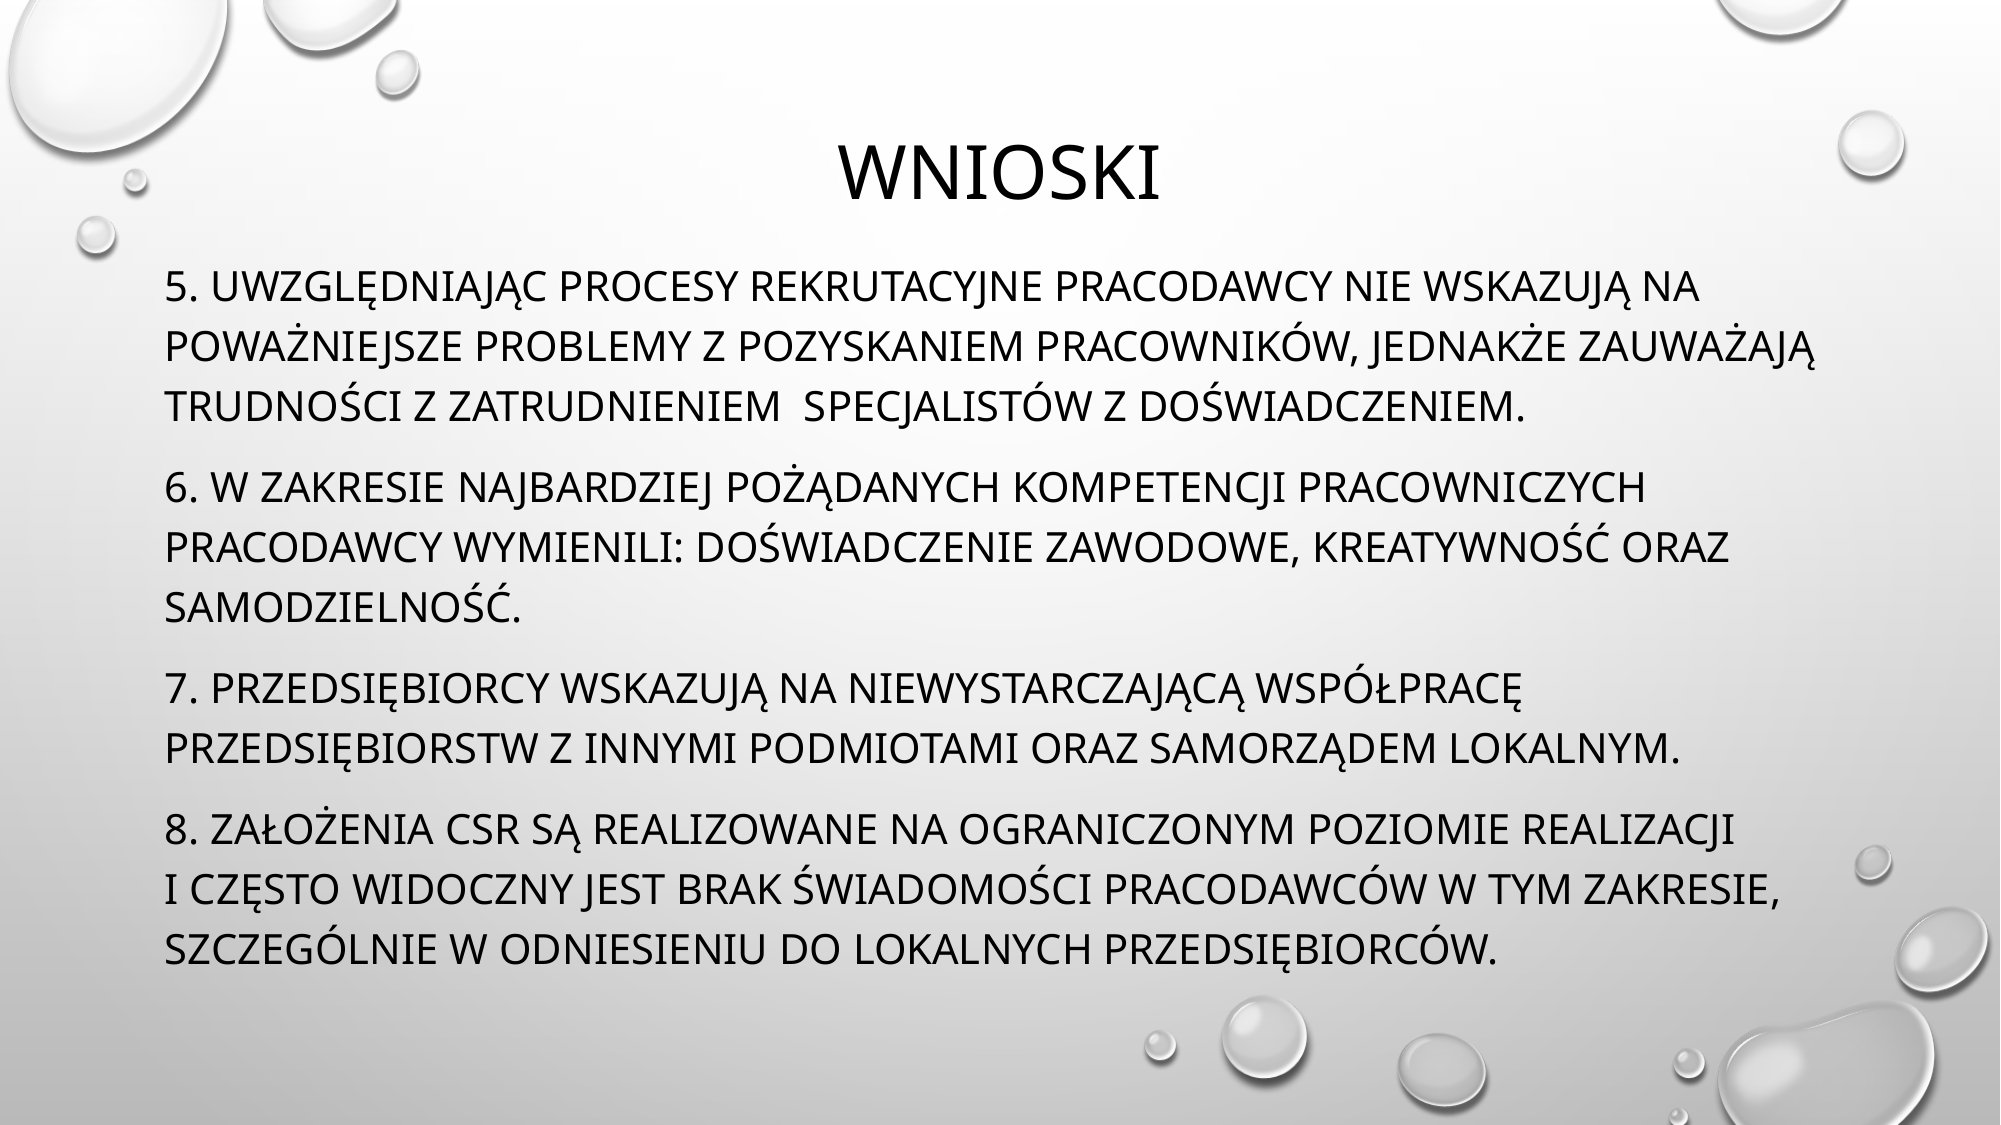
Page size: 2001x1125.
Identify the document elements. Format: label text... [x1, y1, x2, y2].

picture [0, 0, 2000, 1125]
list 5. Uwzględniając procesy rekrutacyjne pracodawcy nie wskazują na poważniejsze problemy z pozyskaniem pracowników, jednakże zauważają trudności z zatrudnieniem specjalistów z doświadczeniem. 6. W zakresie najbardziej pożądanych kompetencji pracowniczych pracodawcy wymienili: doświadczenie zawodowe, kreatywność oraz samodzielność. 7. Przedsiębiorcy wskazują na niewystarczającą współpracę przedsiębiorstw z innymi podmiotami oraz samorządem lokalnym. 8. Założenia CSR są realizowane na ograniczonym poziomie realizacji i często widoczny jest brak świadomości pracodawców w tym zakresie, szczególnie w odniesieniu do lokalnych przedsiębiorców. [149, 242, 1850, 950]
title WNIOSKI [149, 118, 1851, 232]
